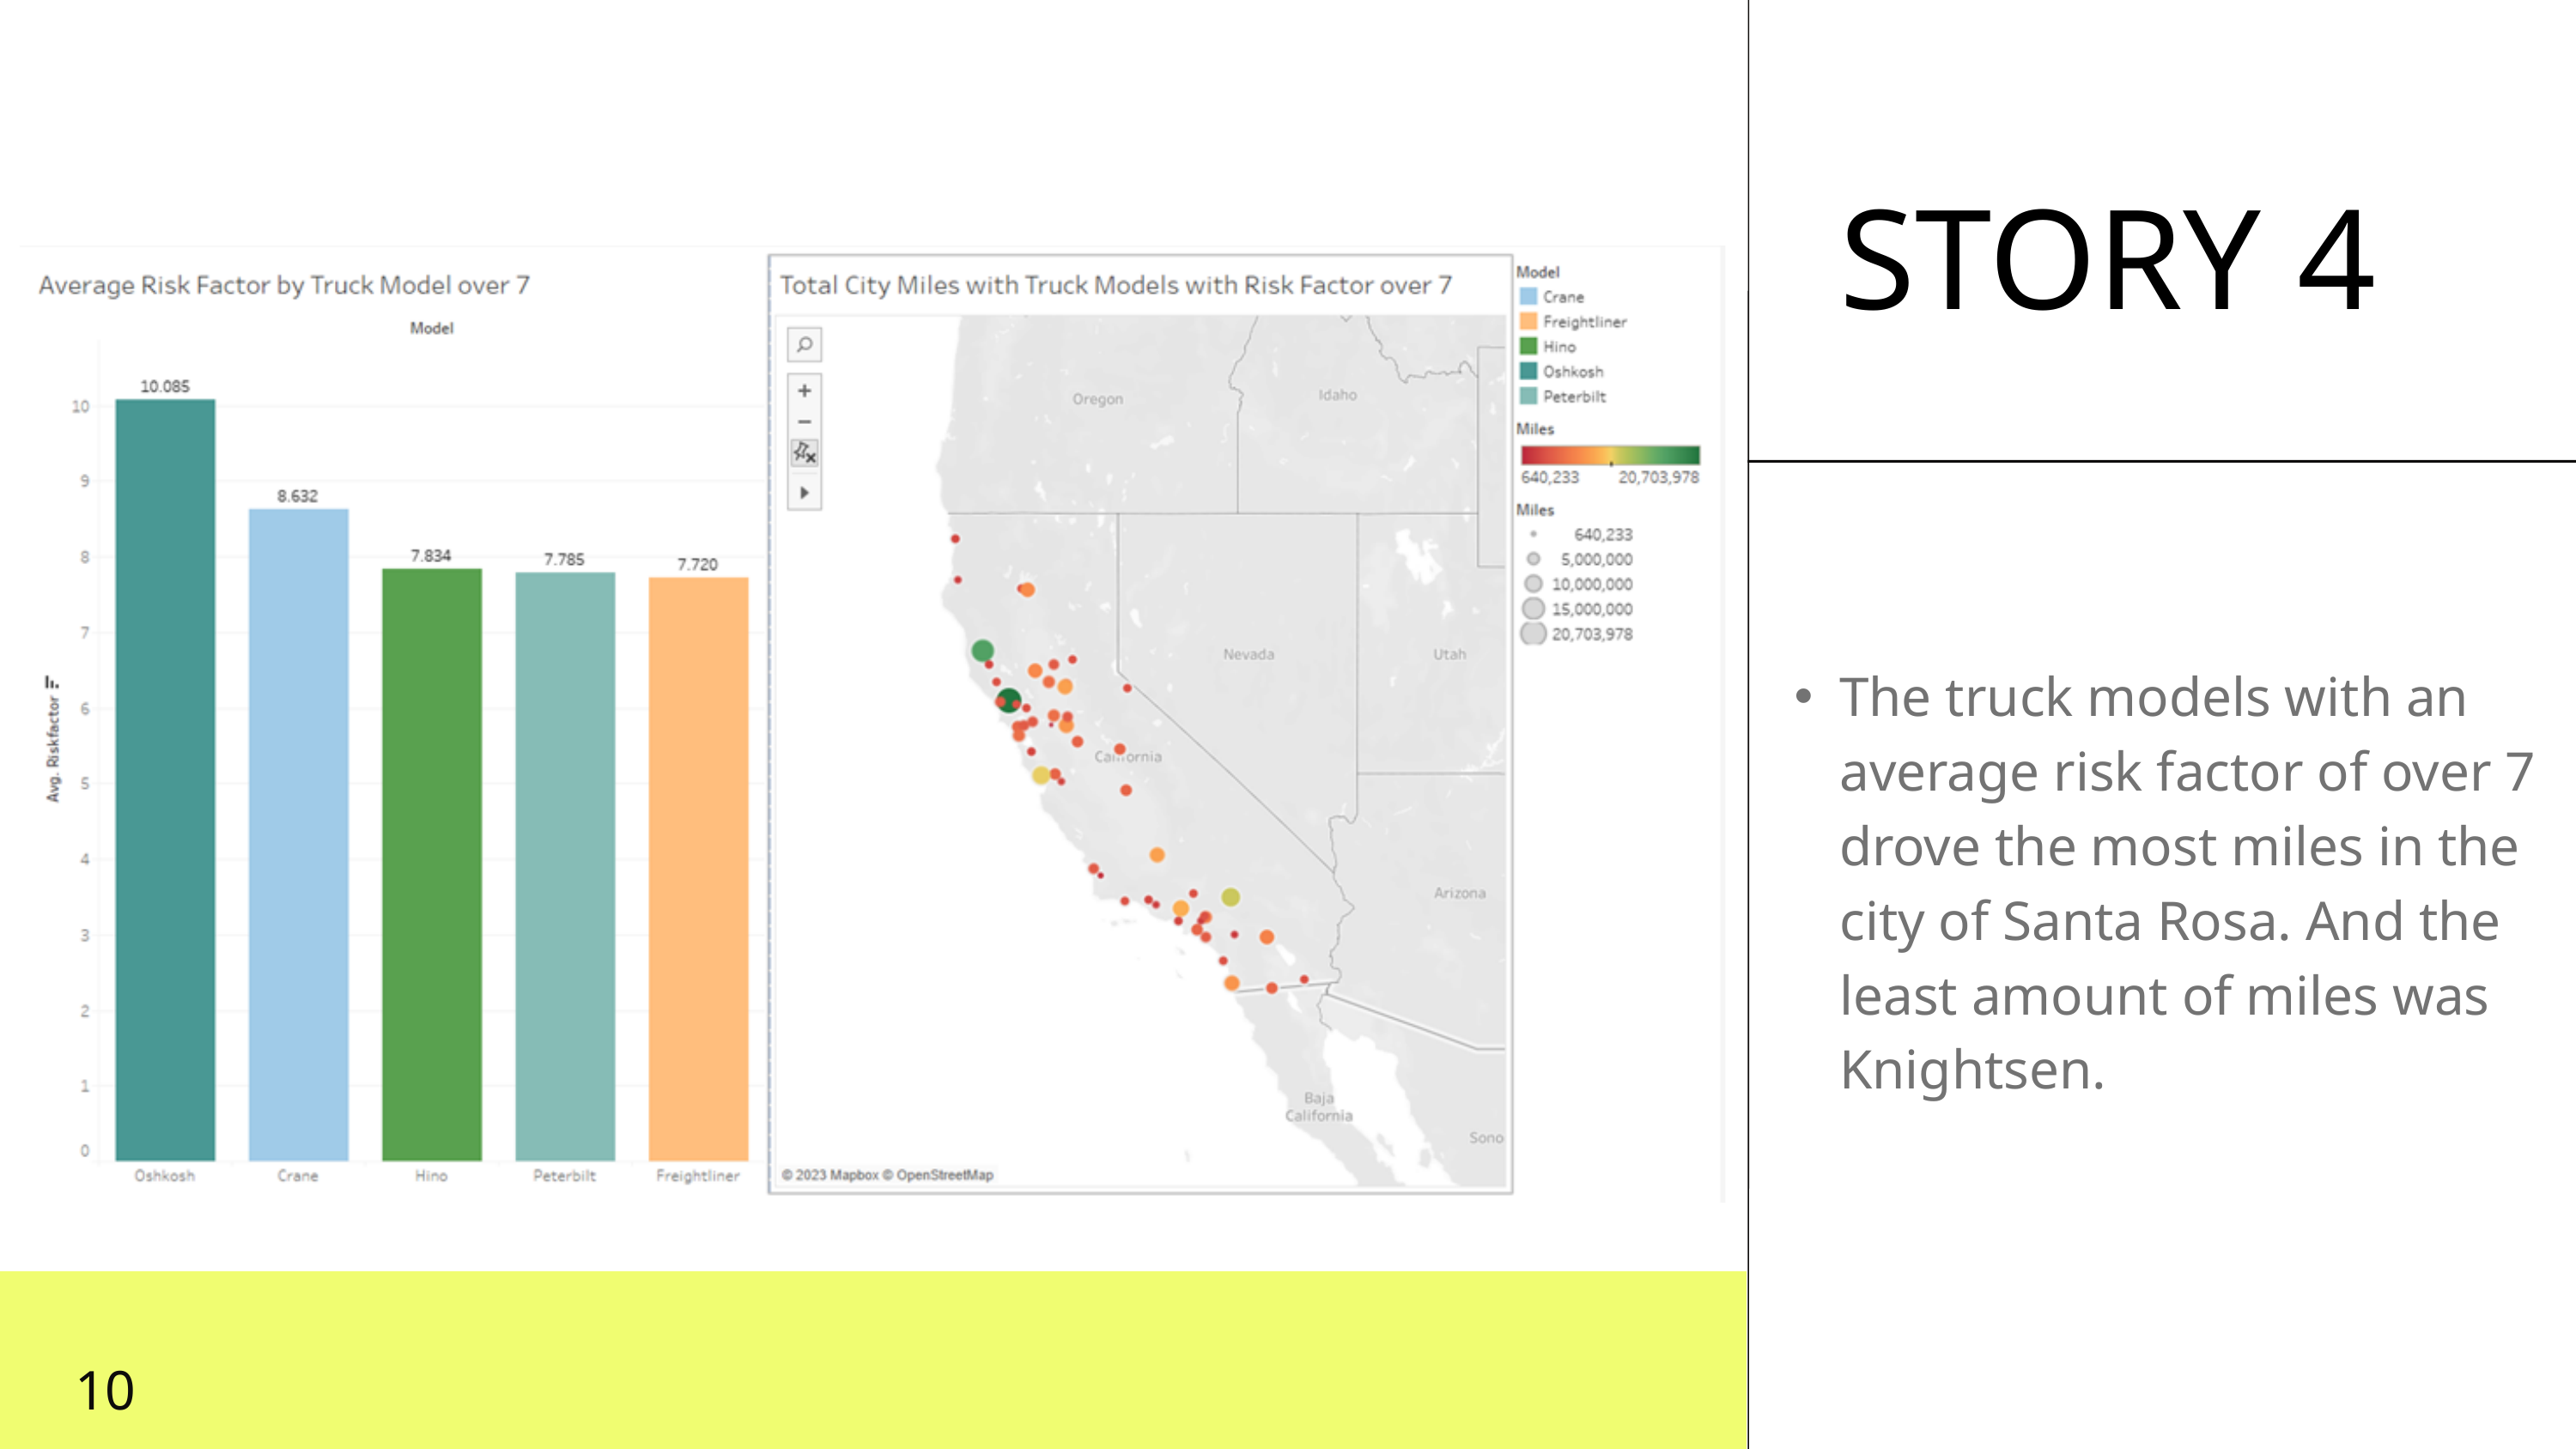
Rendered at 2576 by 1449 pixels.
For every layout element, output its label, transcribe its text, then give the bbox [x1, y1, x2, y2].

text_box STORY 4 [1839, 157, 2576, 337]
text_box 10 [75, 1345, 290, 1421]
text_box [19, 246, 1726, 1203]
text_box [0, 1270, 1747, 1449]
text_box The truck models with an average risk factor of over 7 drove the most miles in the city of Santa Rosa. And the least amount of miles was Knightsen. [1748, 652, 2544, 1100]
